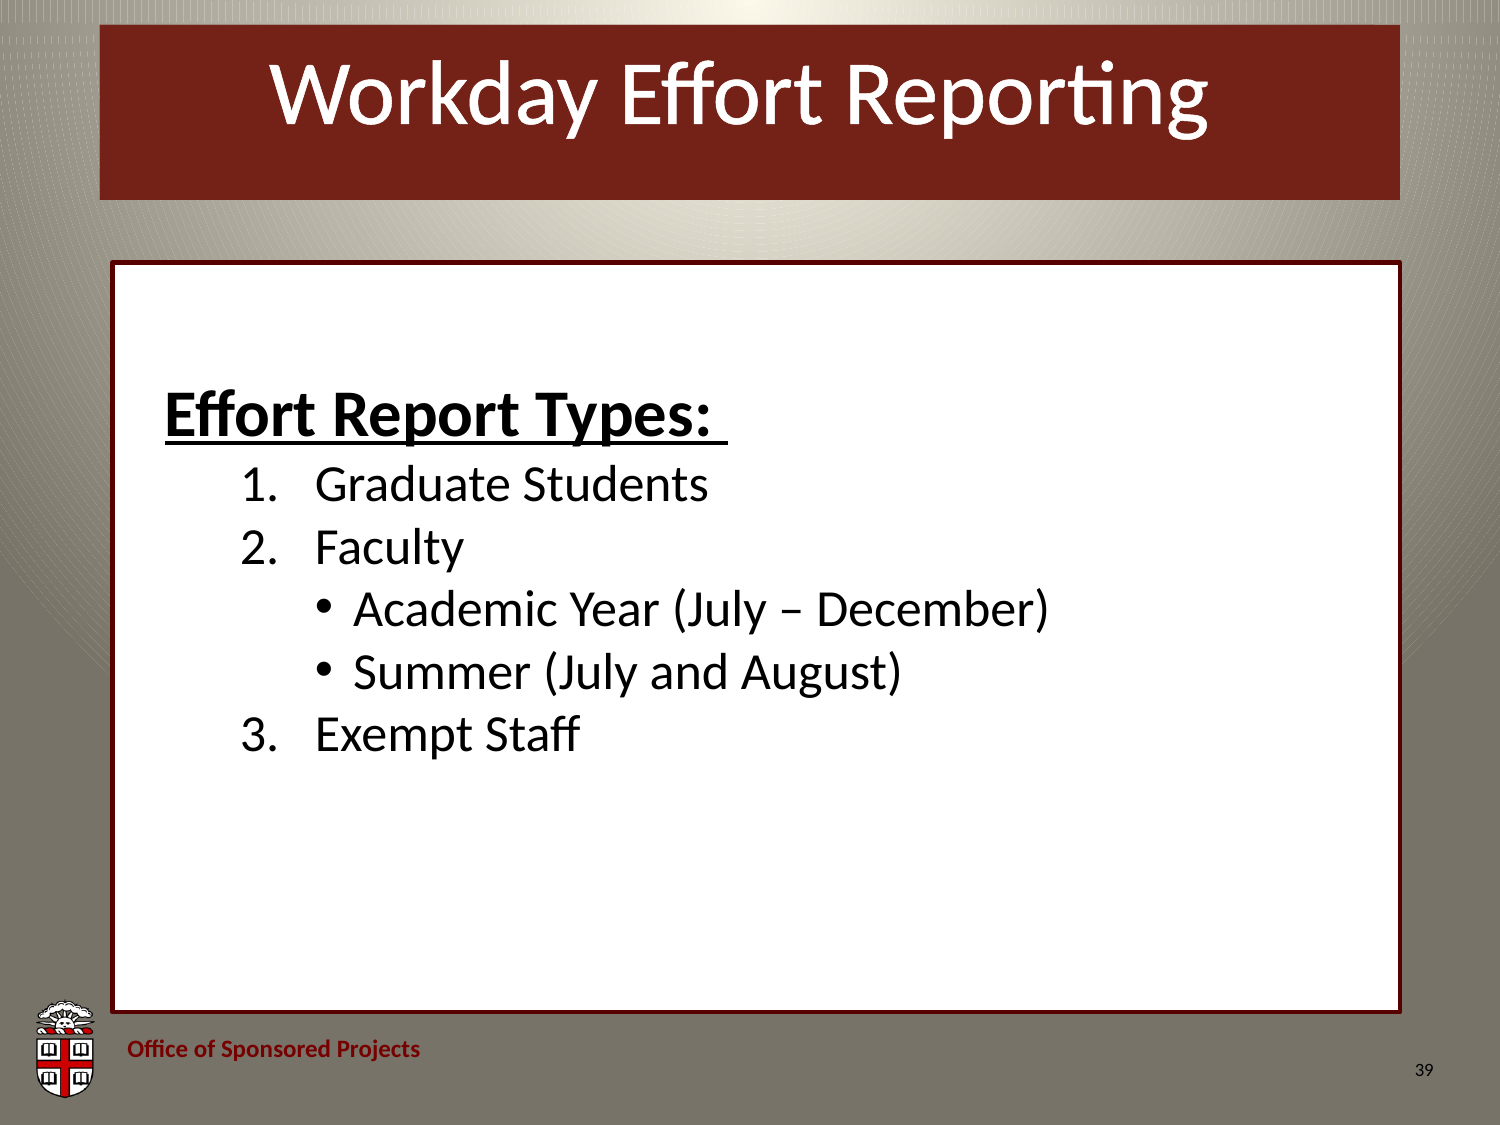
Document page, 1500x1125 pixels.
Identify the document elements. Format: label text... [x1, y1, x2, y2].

title Workday Effort Reporting [99, 24, 1400, 200]
picture [24, 999, 114, 1099]
slide_number 39 [1400, 1050, 1500, 1110]
text_box Effort Report Types: Graduate Students Faculty Academic Year (July – December) Summer (July and August) Exempt Staff [150, 362, 1388, 1125]
